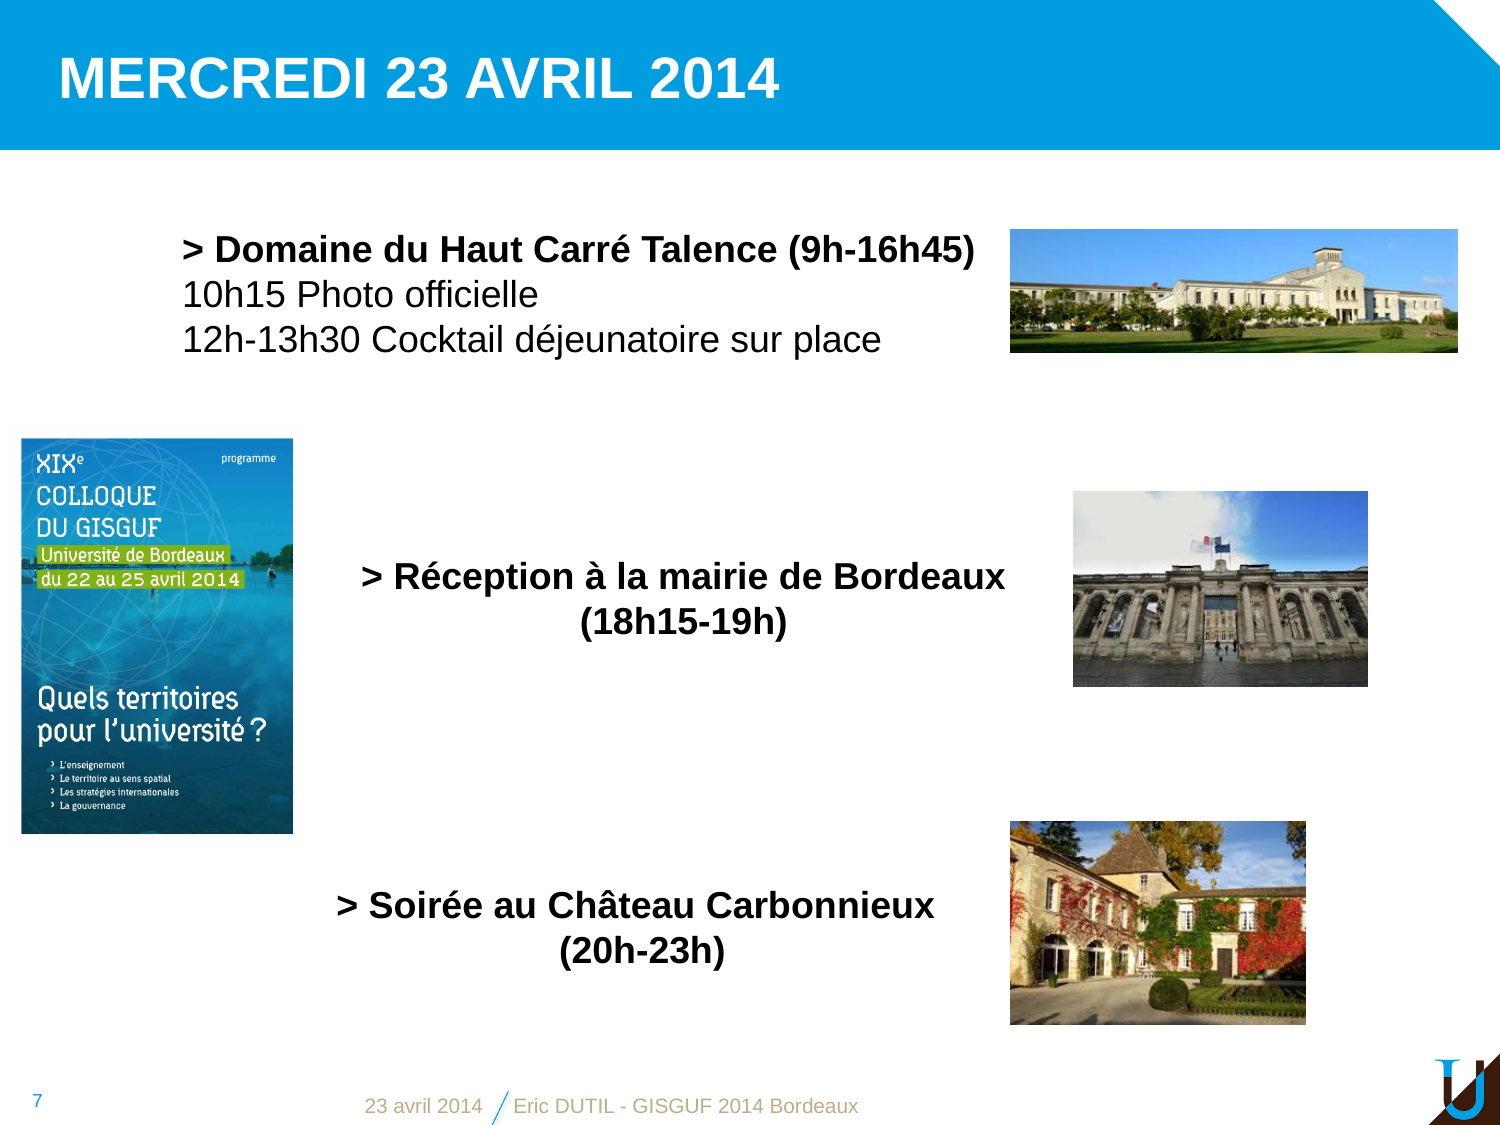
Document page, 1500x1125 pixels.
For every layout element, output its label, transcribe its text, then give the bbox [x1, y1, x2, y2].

slide_number 23 avril 2014 [147, 1091, 498, 1125]
text_box > Soirée au Château Carbonnieux (20h-23h) [321, 873, 964, 979]
text_box > Domaine du Haut Carré Talence (9h-16h45) 10h15 Photo officielle 12h-13h30 Cocktail déjeunatoire sur place [167, 217, 1095, 413]
picture [7, 423, 308, 848]
footer Eric DUTIL - GISGUF 2014 Bordeaux [498, 1091, 1362, 1125]
title MERCREDI 23 AVRIL 2014 [0, 0, 1425, 150]
picture [1425, 1050, 1500, 1125]
picture [1010, 228, 1458, 353]
picture [1072, 491, 1368, 688]
slide_number 7 [0, 1074, 75, 1125]
text_box > Réception à la mairie de Bordeaux (18h15-19h) [340, 544, 1027, 695]
picture [1010, 821, 1306, 1025]
